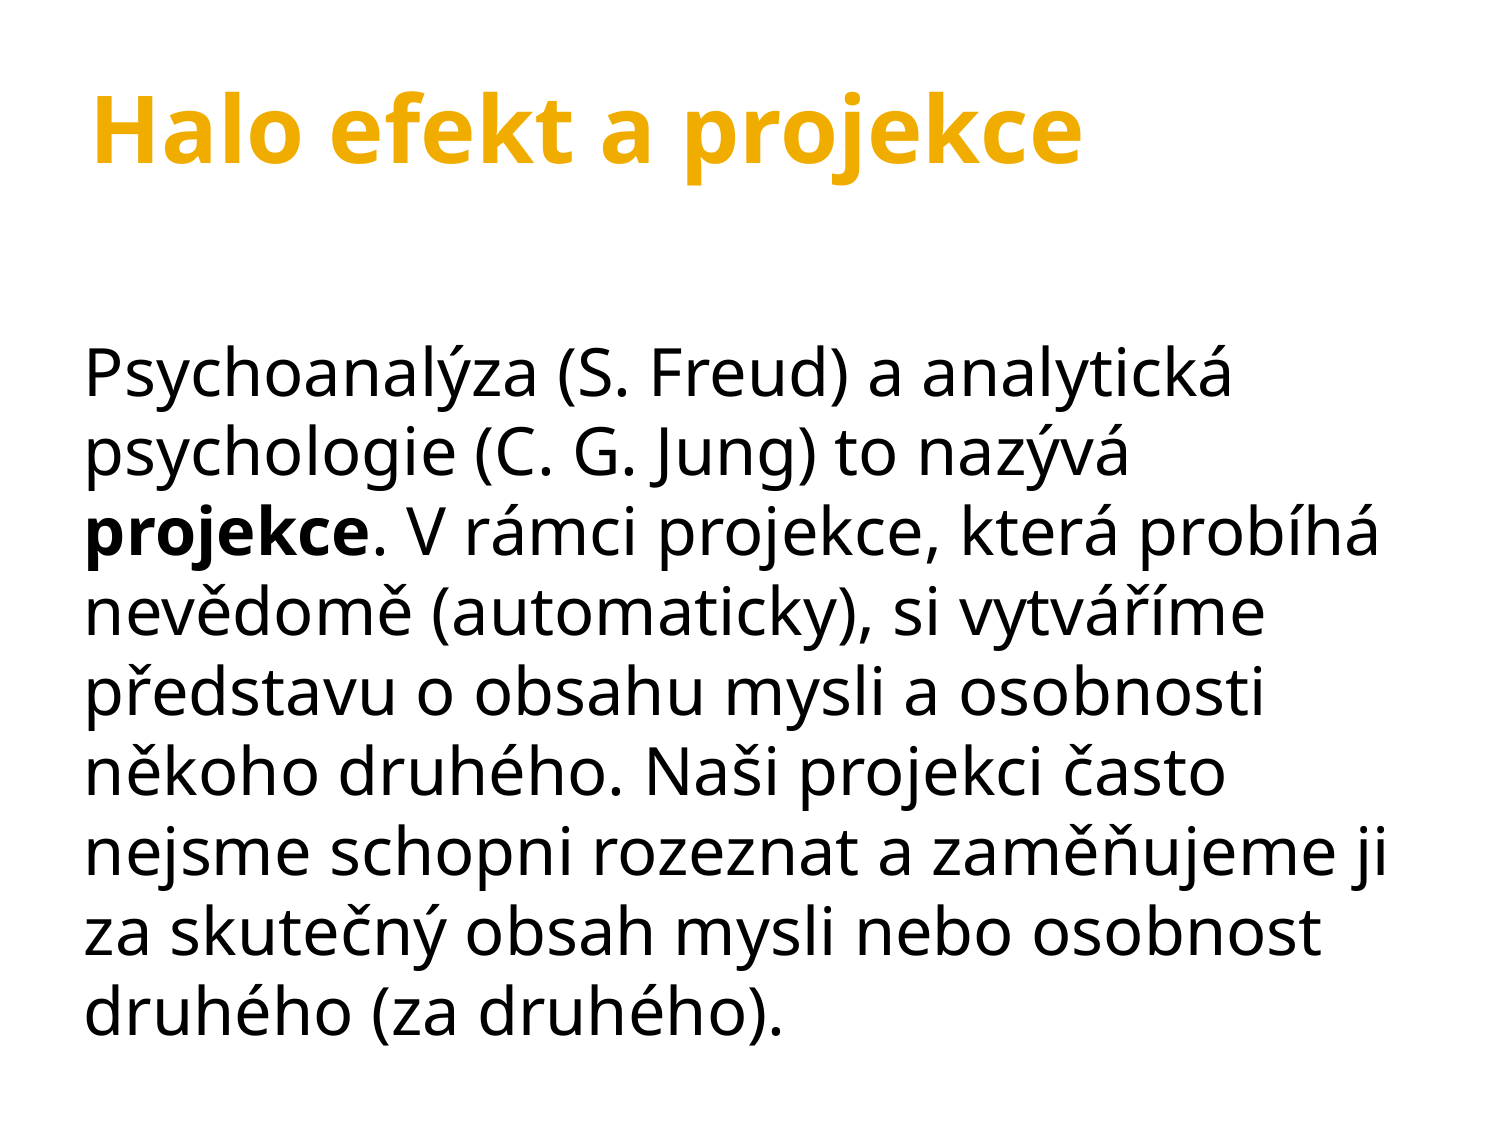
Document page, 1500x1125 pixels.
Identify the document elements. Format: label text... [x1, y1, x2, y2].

text_box Psychoanalýza (S. Freud) a analytická psychologie (C. G. Jung) to nazývá projekce. V rámci projekce, která probíhá nevědomě (automaticky), si vytváříme představu o obsahu mysli a osobnosti někoho druhého. Naši projekci často nejsme schopni rozeznat a zaměňujeme ji za skutečný obsah mysli nebo osobnost druhého (za druhého). [75, 314, 1425, 800]
text_box Halo efekt a projekce [75, 25, 1425, 227]
